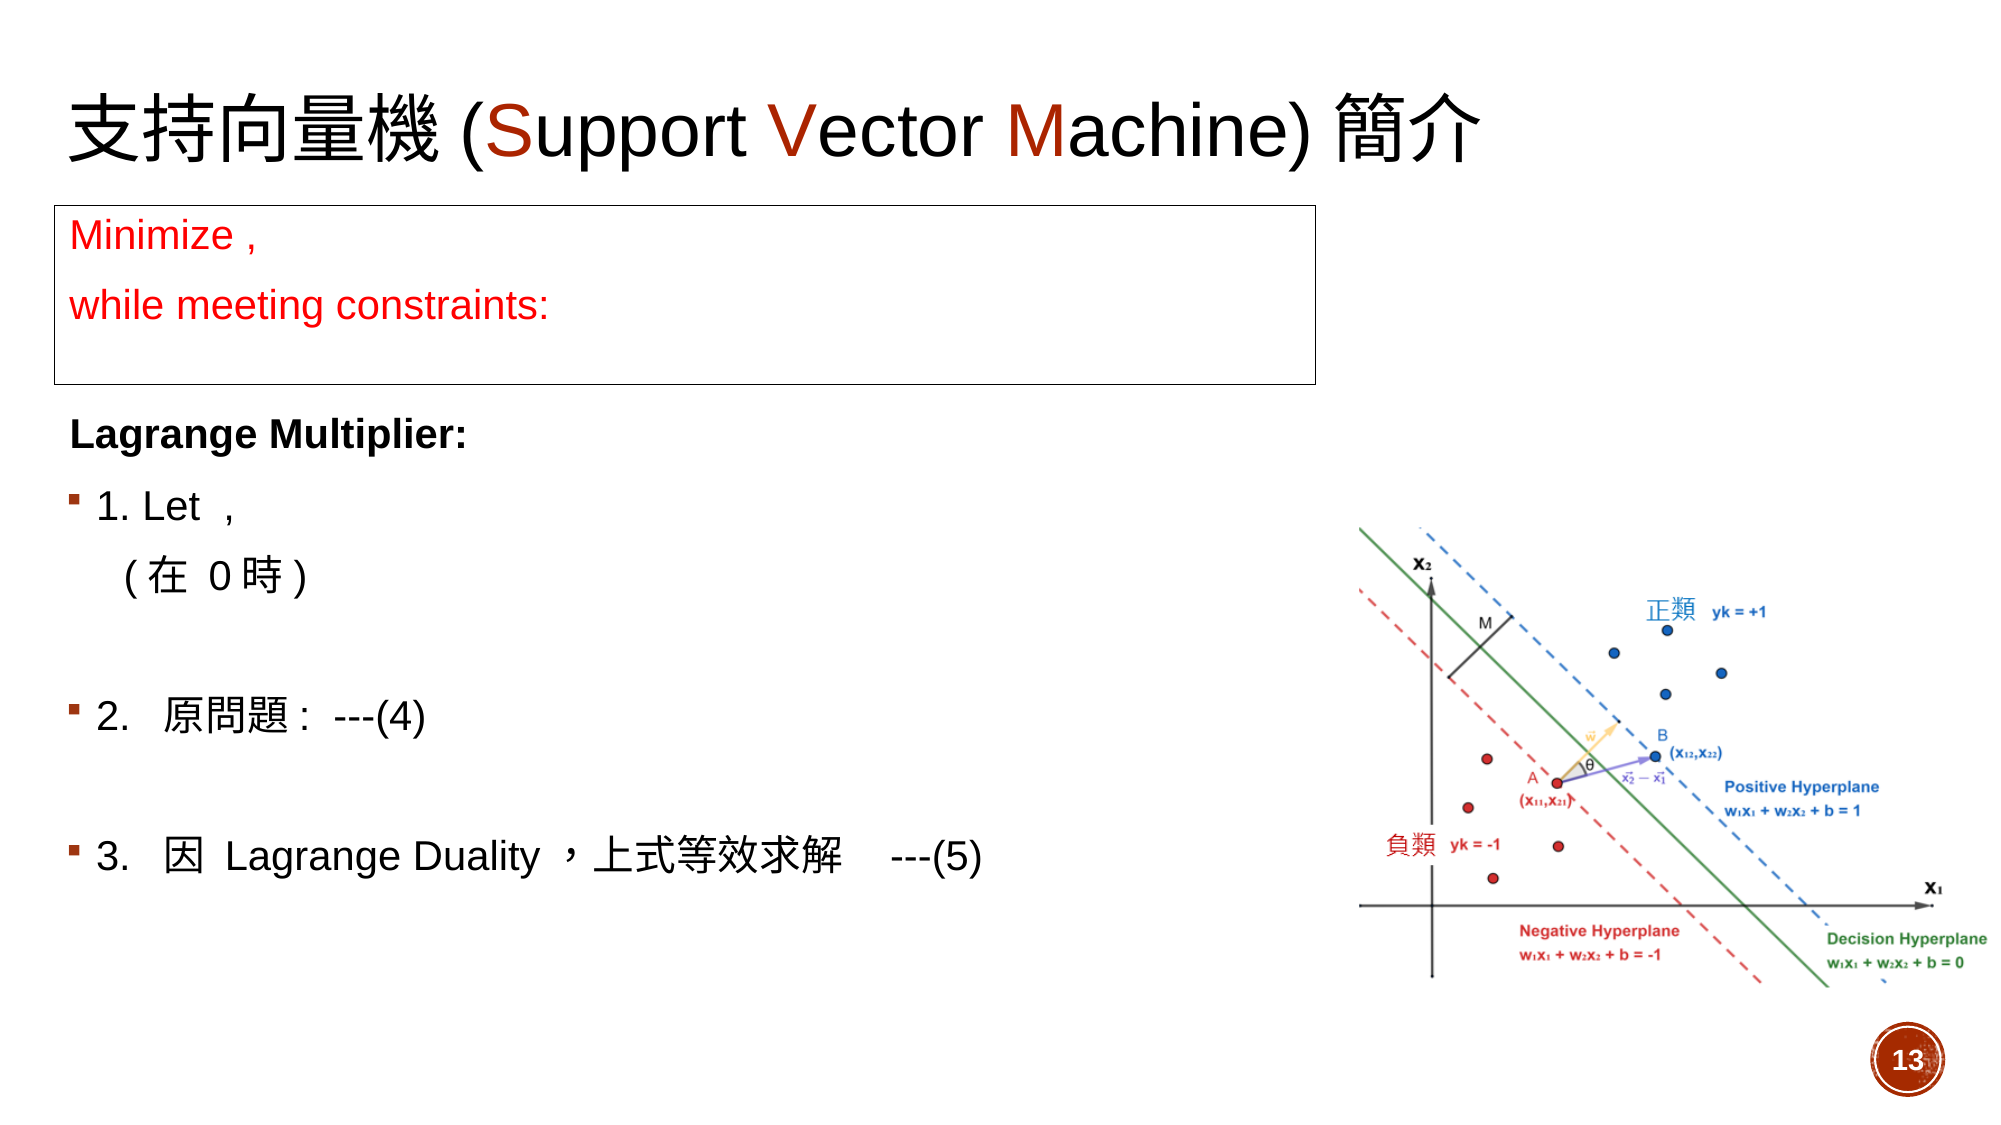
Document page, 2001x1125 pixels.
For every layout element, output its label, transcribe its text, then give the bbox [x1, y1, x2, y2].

text_box Lagrange Multiplier: [54, 404, 605, 471]
slide_number 13 [1855, 1028, 1961, 1089]
picture [1329, 505, 2000, 1001]
text_box 支持向量機(Support Vector Machine)簡介 [0, 0, 1650, 264]
